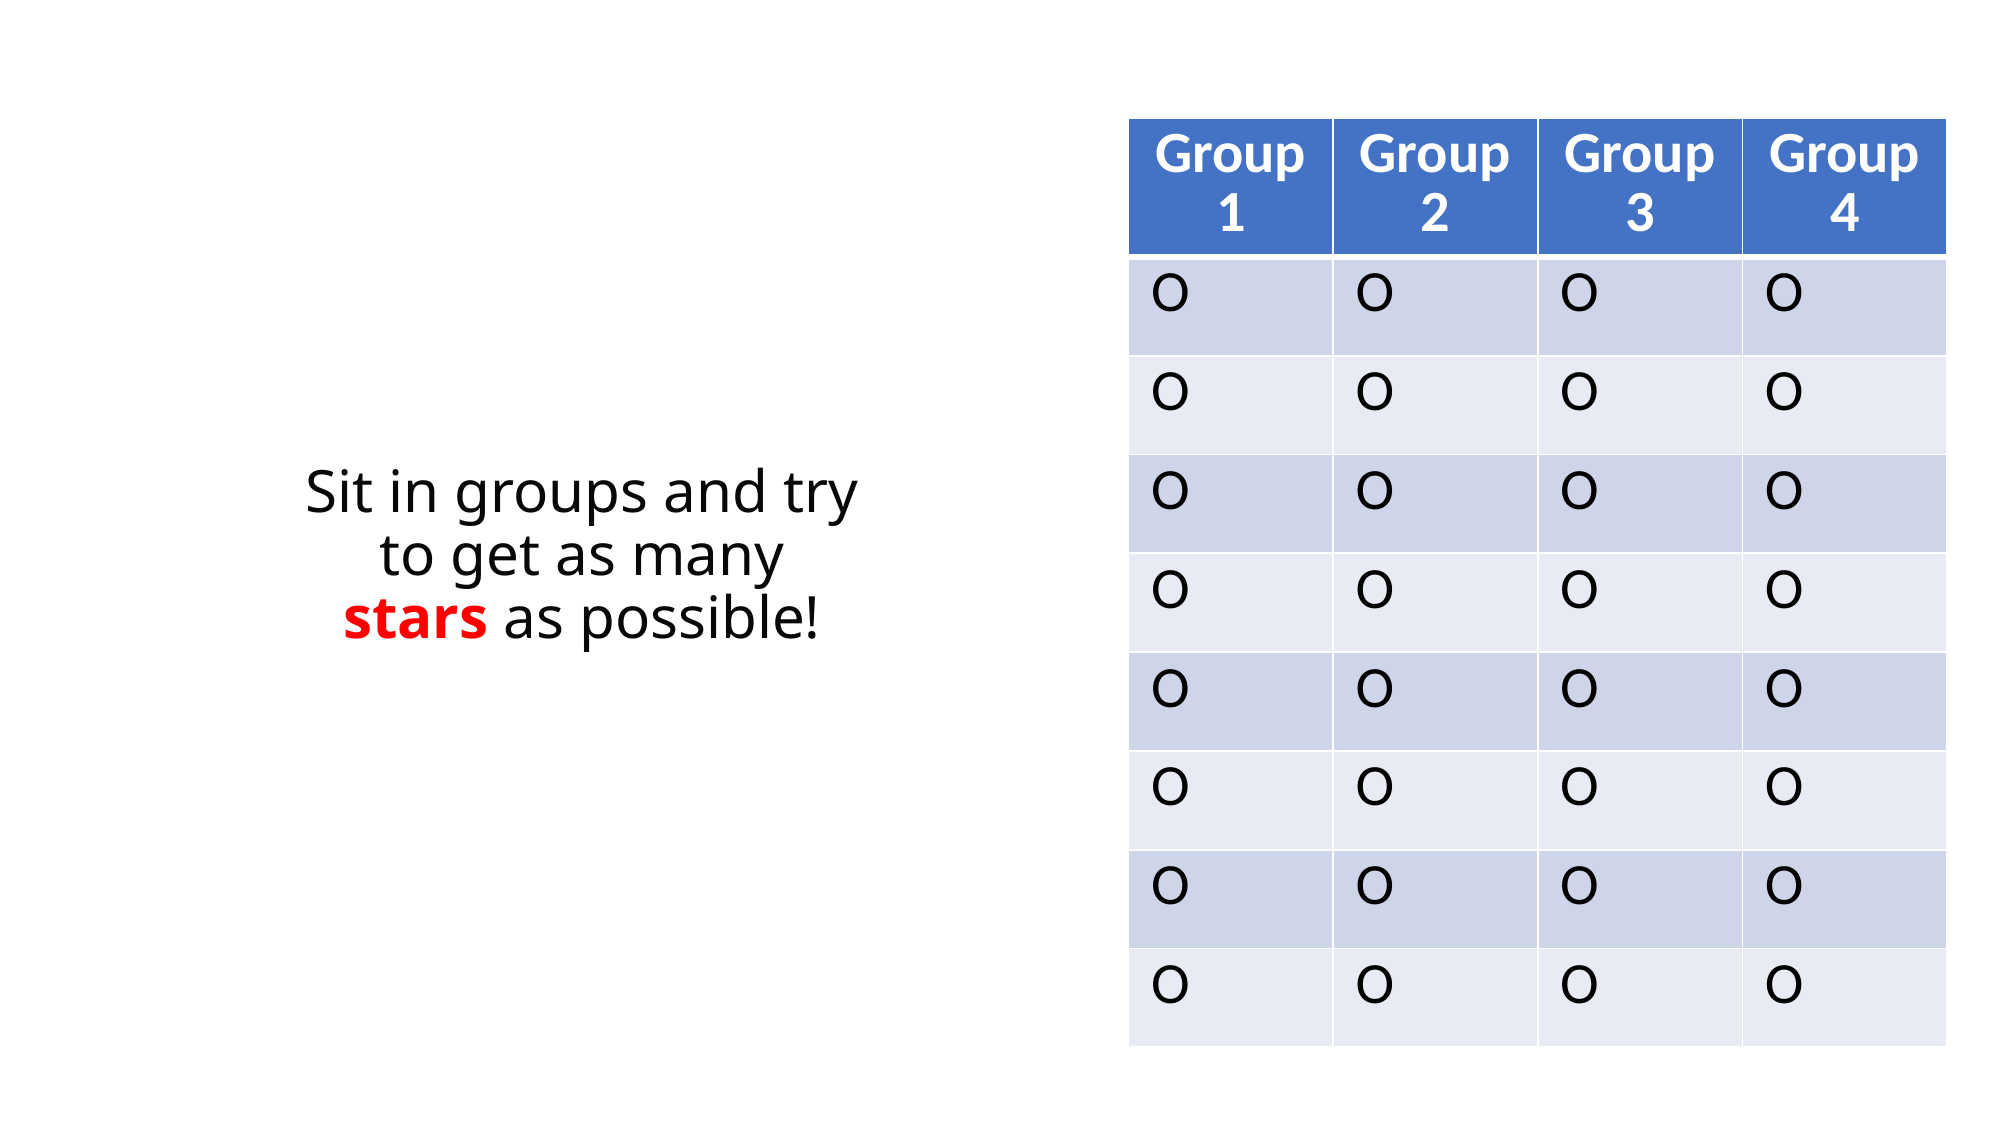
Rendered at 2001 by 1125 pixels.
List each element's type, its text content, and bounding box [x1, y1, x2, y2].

table_cell O [1539, 949, 1742, 1046]
table_cell O [1129, 851, 1332, 948]
table_cell O [1129, 752, 1332, 849]
table_cell O [1539, 653, 1742, 750]
table_header Group 3 [1539, 119, 1742, 254]
table_header Group 4 [1743, 119, 1946, 254]
table_cell O [1334, 260, 1537, 355]
table_cell O [1334, 752, 1537, 849]
table_cell O [1129, 260, 1332, 355]
table_cell O [1539, 260, 1742, 355]
table_cell O [1334, 653, 1537, 750]
table_cell O [1539, 752, 1742, 849]
table_cell O [1334, 851, 1537, 948]
table_cell O [1539, 357, 1742, 454]
table_cell O [1743, 260, 1946, 355]
table_cell O [1129, 949, 1332, 1046]
table_cell O [1743, 554, 1946, 651]
title Sit in groups and try to get as many stars as possible! [285, 446, 879, 668]
table_cell O [1743, 752, 1946, 849]
table_cell O [1129, 554, 1332, 651]
table_cell O [1334, 455, 1537, 552]
table_cell O [1334, 949, 1537, 1046]
table_cell O [1743, 851, 1946, 948]
table_cell O [1743, 949, 1946, 1046]
table_cell O [1129, 455, 1332, 552]
table_cell O [1743, 653, 1946, 750]
table_header Group 1 [1129, 119, 1332, 254]
table_cell O [1539, 455, 1742, 552]
table_cell O [1539, 851, 1742, 948]
table_cell O [1743, 455, 1946, 552]
table_header Group 2 [1334, 119, 1537, 254]
table_cell O [1334, 357, 1537, 454]
table_cell O [1129, 357, 1332, 454]
table_cell O [1743, 357, 1946, 454]
table_cell O [1334, 554, 1537, 651]
table_cell O [1129, 653, 1332, 750]
table_cell O [1539, 554, 1742, 651]
